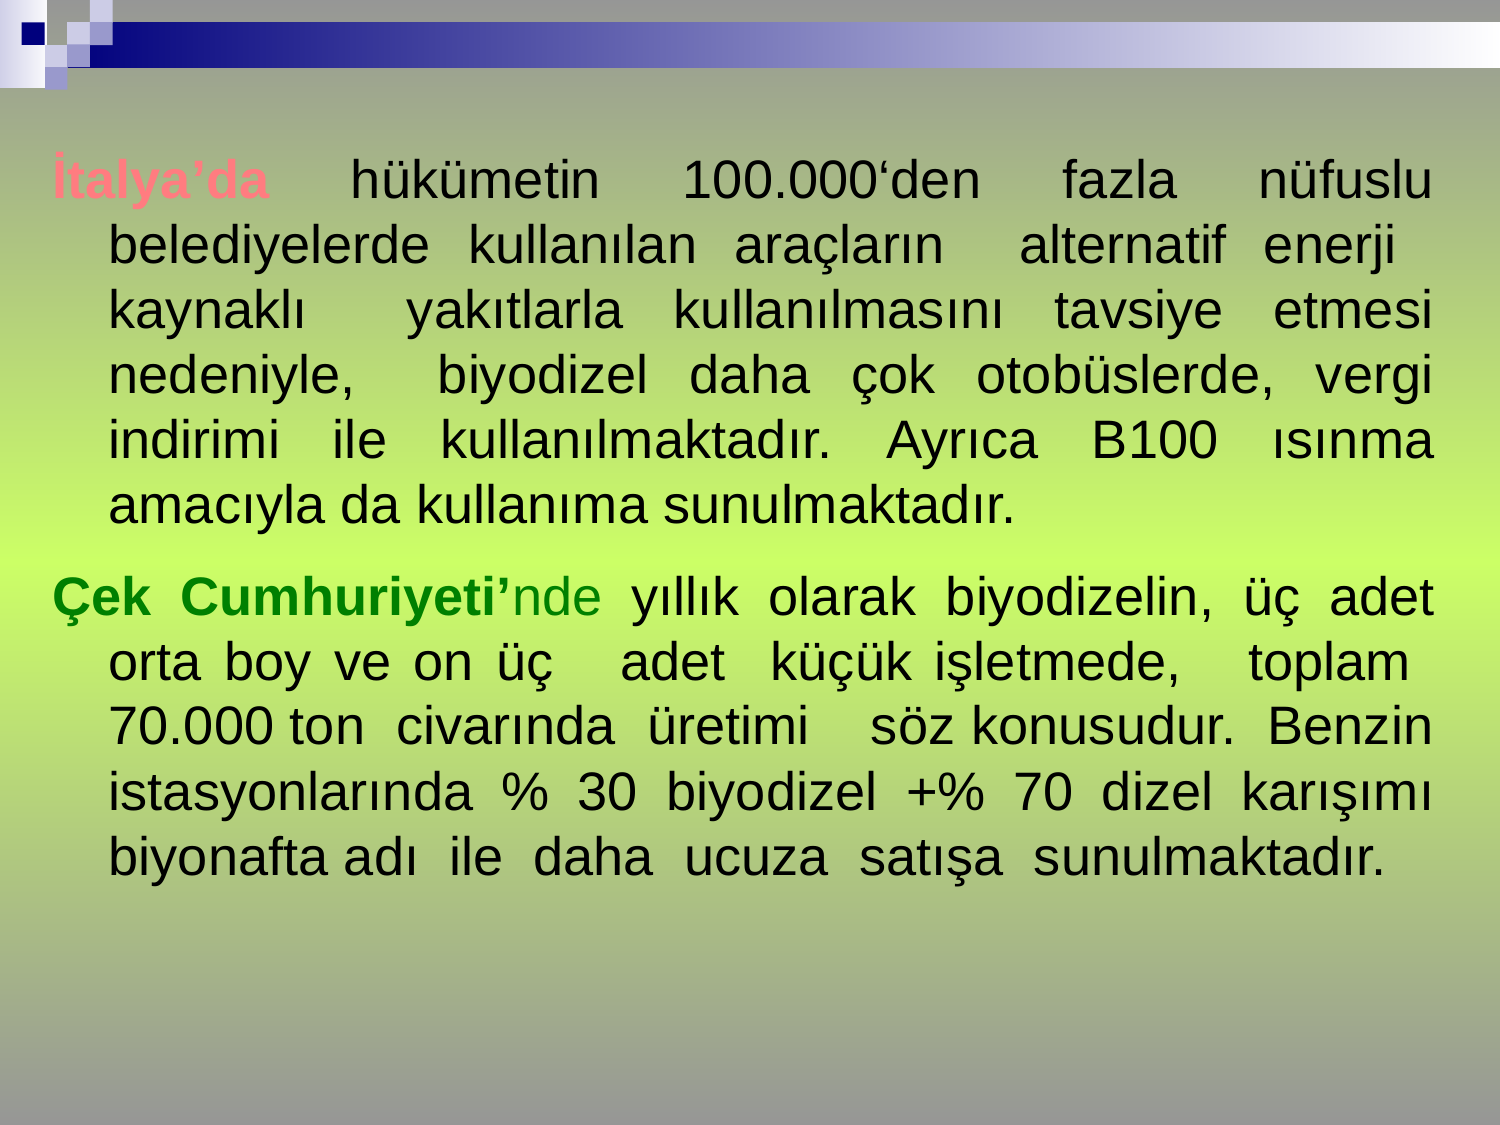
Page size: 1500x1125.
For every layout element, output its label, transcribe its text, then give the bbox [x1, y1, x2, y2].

text_box İtalya’da hükümetin 100.000‘den fazla nüfuslu belediyelerde kullanılan araçların alternatif enerji kaynaklı yakıtlarla kullanılmasını tavsiye etmesi nedeniyle, biyodizel daha çok otobüslerde, vergi indirimi ile kullanılmaktadır. Ayrıca B100 ısınma amacıyla da kullanıma sunulmaktadır. Çek Cumhuriyeti’nde yıllık olarak biyodizelin, üç adet orta boy ve on üç adet küçük işletmede, toplam 70.000 ton civarında üretimi söz konusudur. Benzin istasyonlarında % 30 biyodizel +% 70 dizel karışımı biyonafta adı ile daha ucuza satışa sunulmaktadır. [37, 136, 1450, 1078]
